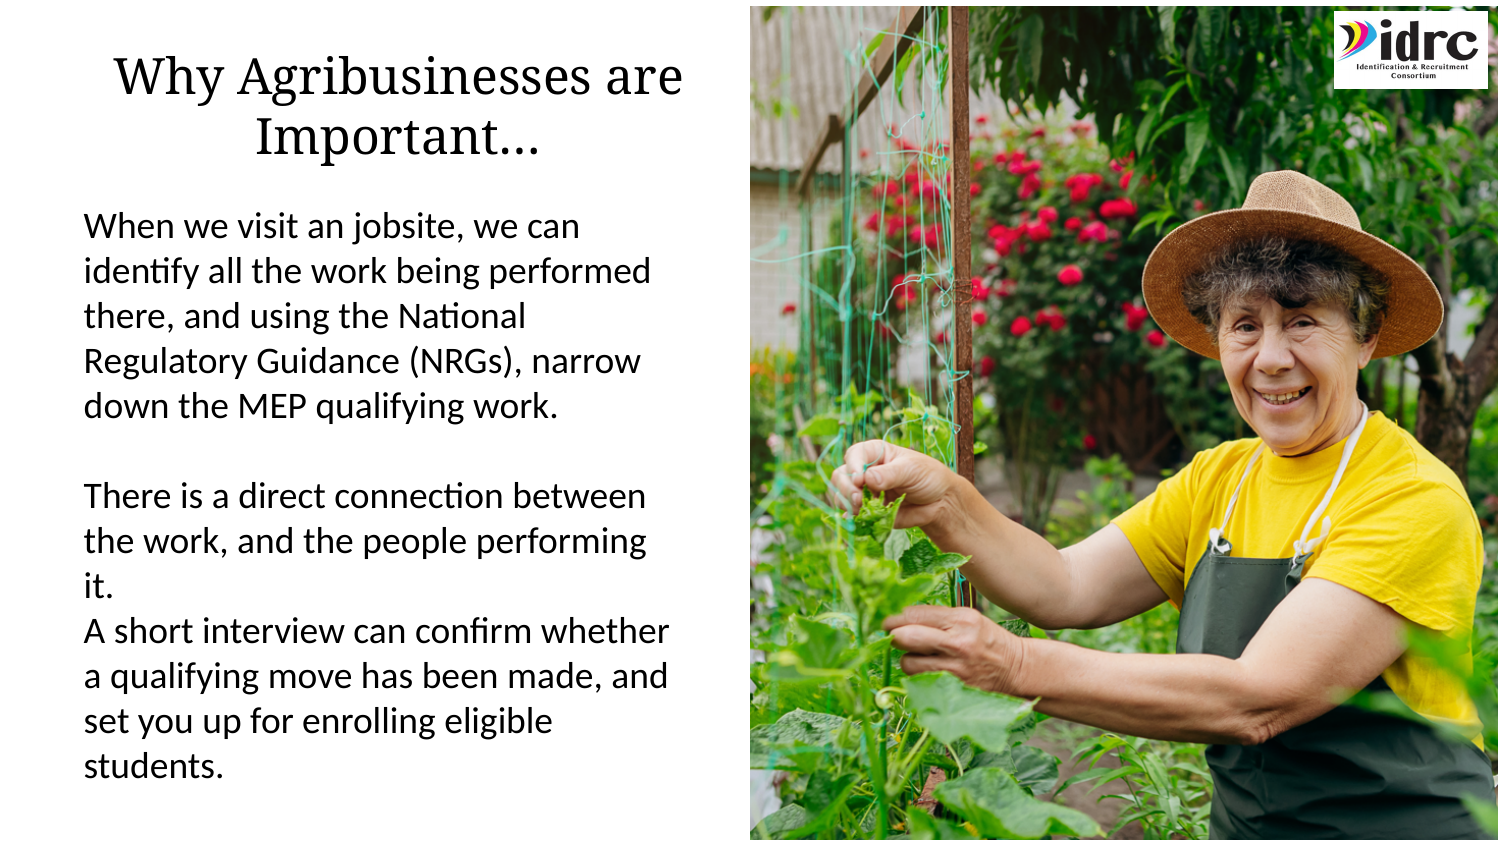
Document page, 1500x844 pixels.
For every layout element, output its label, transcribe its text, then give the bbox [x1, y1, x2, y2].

text_box Why Agribusinesses are Important… [26, 29, 744, 150]
picture [749, 5, 1498, 841]
text_box When we visit an jobsite, we can identify all the work being performed there, and using the National Regulatory Guidance (NRGs), narrow down the MEP qualifying work. There is a direct connection between the work, and the people performing it. A short interview can confirm whether a qualifying move has been made, and set you up for enrolling eligible students. [68, 186, 698, 609]
